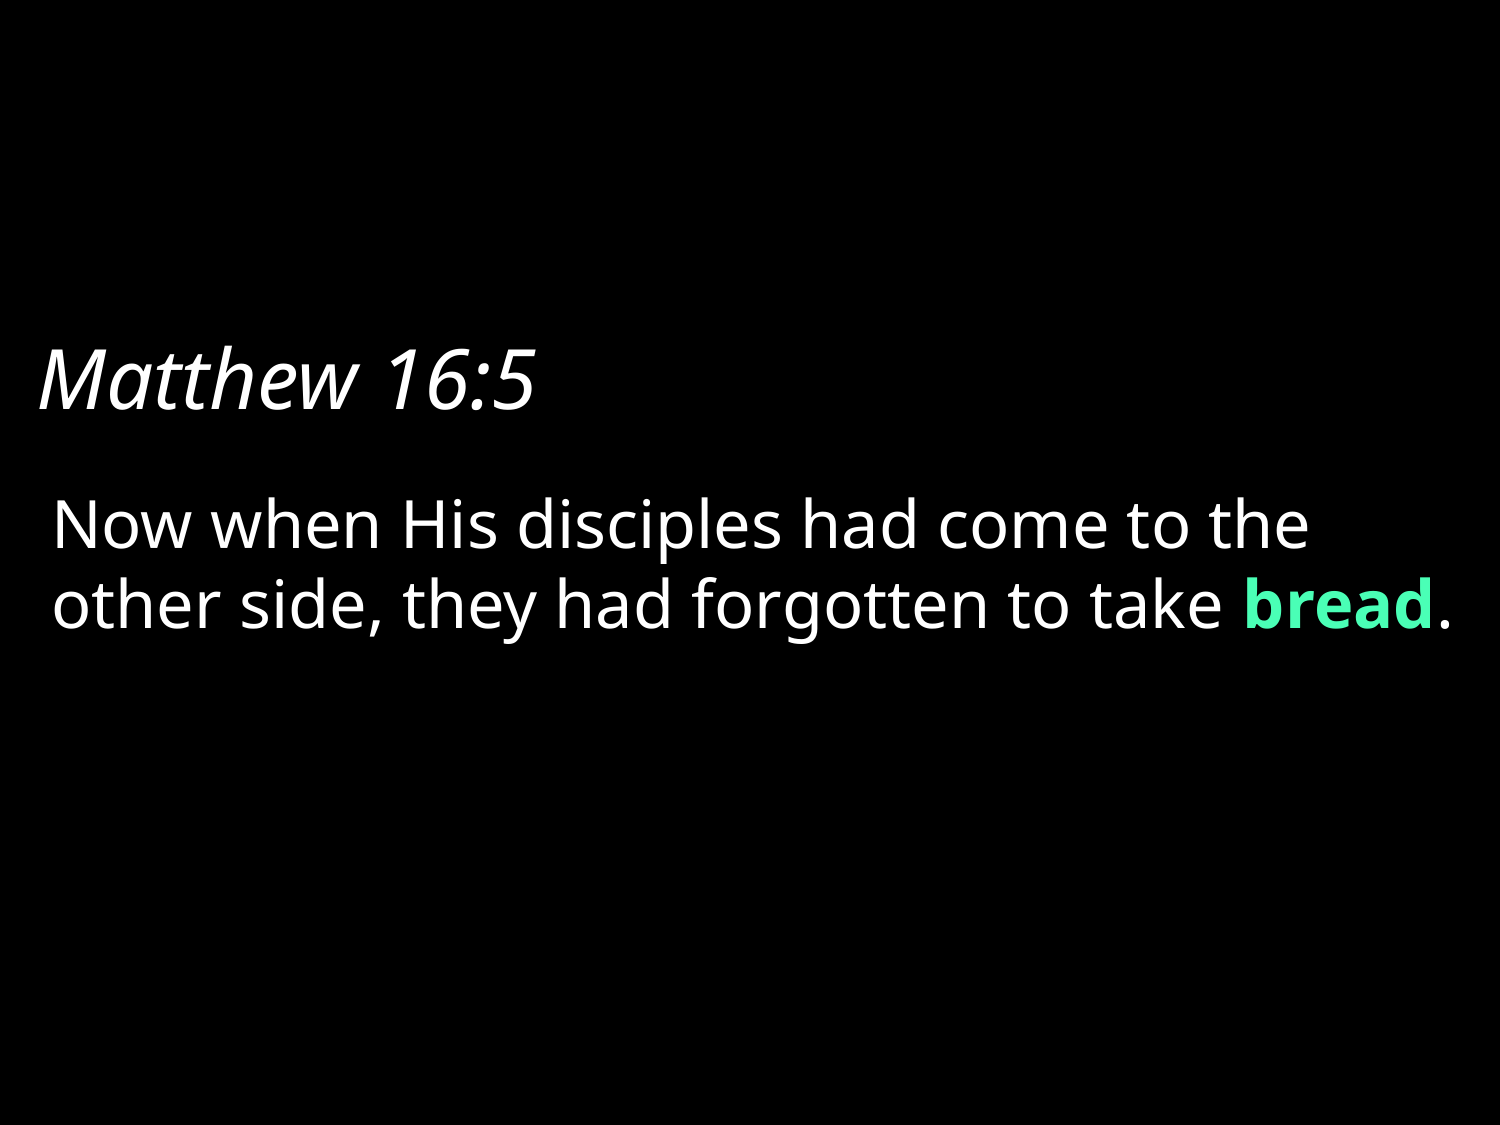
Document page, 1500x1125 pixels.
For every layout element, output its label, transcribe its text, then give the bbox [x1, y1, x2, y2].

title Matthew 16:5 [36, 337, 1500, 525]
text_box Now when His disciples had come to the other side, they had forgotten to take bread. [36, 474, 1479, 649]
